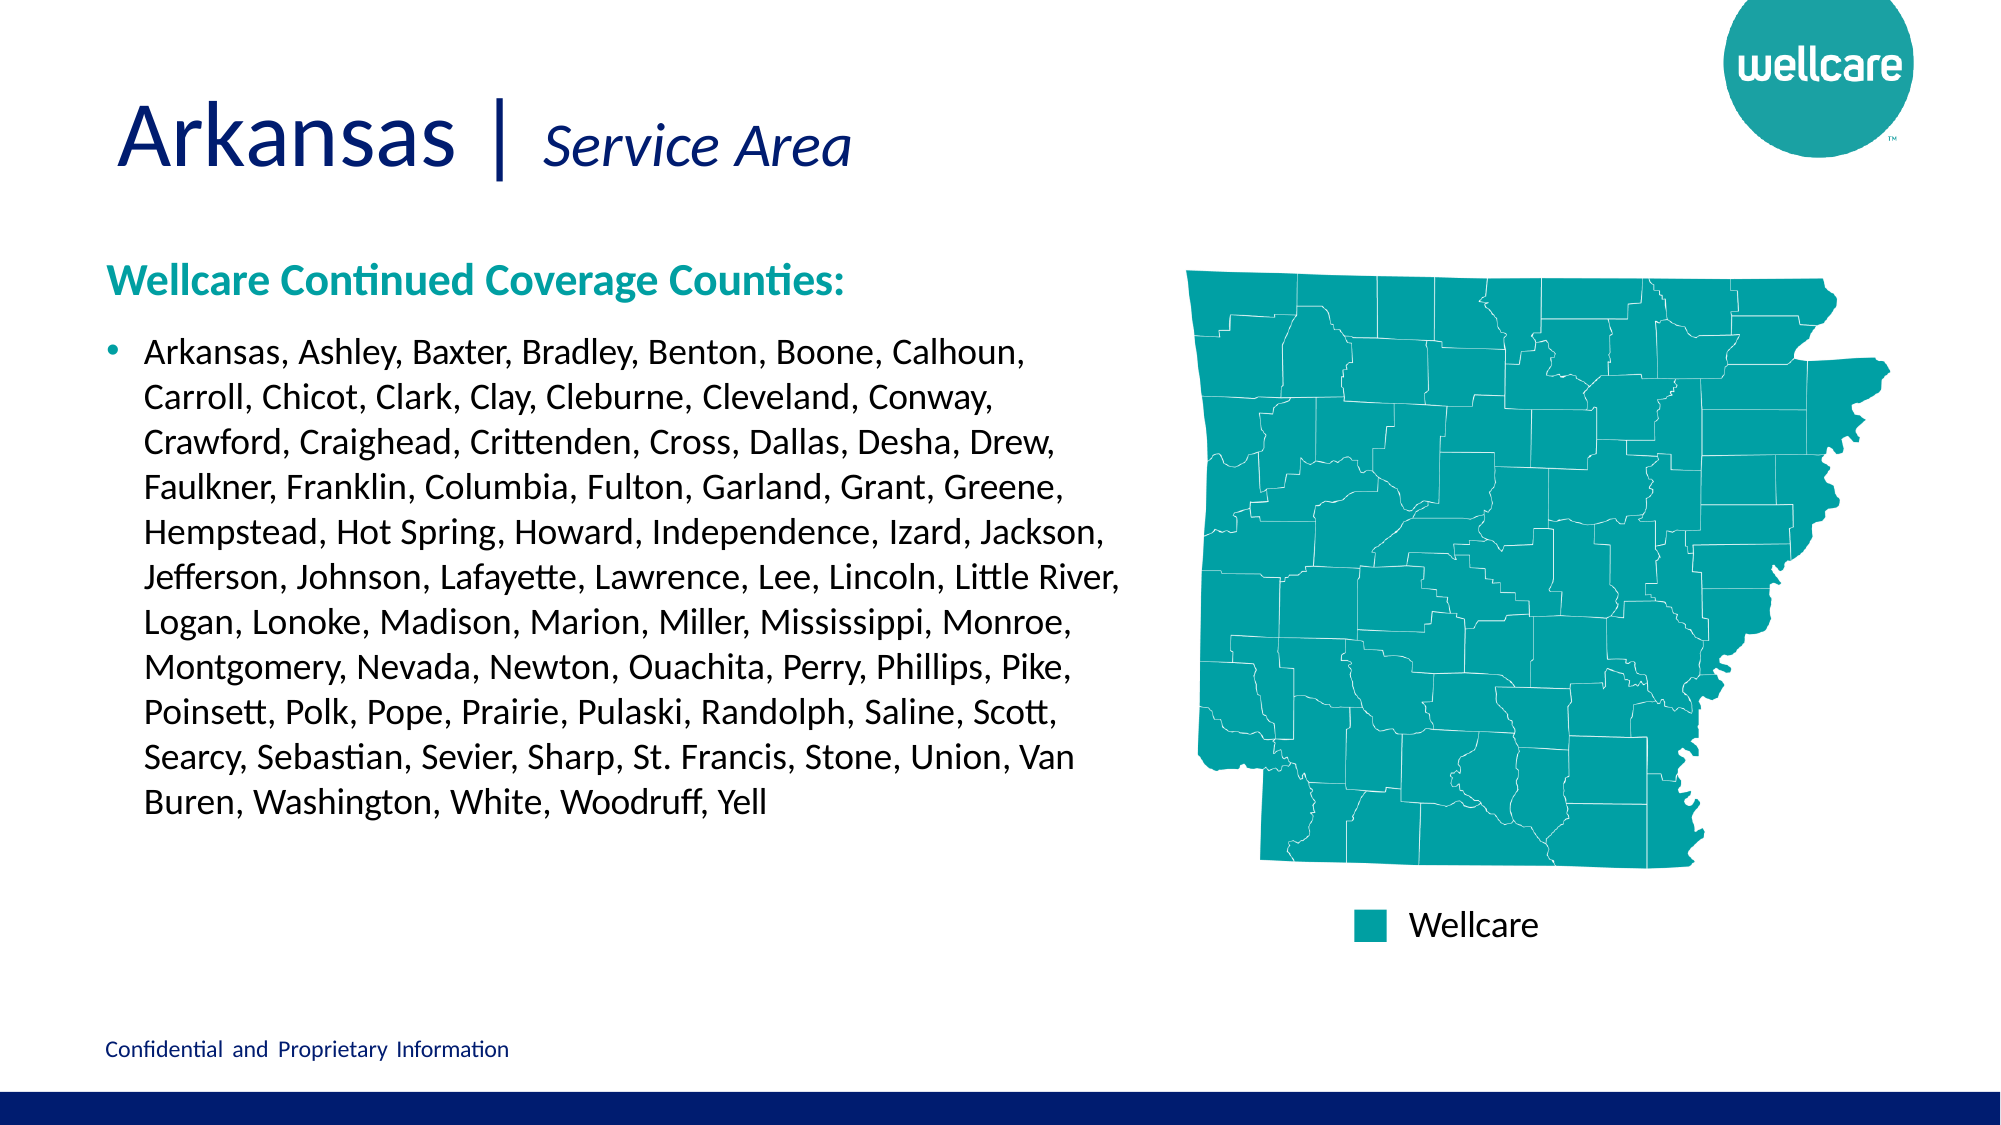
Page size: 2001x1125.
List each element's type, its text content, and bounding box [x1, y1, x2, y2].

text_box [1354, 909, 1387, 942]
picture [1723, 0, 1914, 158]
footer Confidential and Proprietary Information [103, 1036, 652, 1125]
text_box Wellcare [1406, 898, 1543, 946]
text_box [1185, 269, 1899, 869]
title Arkansas | Service Area [110, 70, 1891, 261]
text_box Wellcare Continued Coverage Counties: Arkansas, Ashley, Baxter, Bradley, Benton, Boone, Calhoun, Carroll, Chicot, Clark, Clay, Cleburne, Cleveland, Conway, Crawford, Craighead, Crittenden, Cross, Dallas, Desha, Drew, Faulkner, Franklin, Columbia, Fulton, Garland, Grant, Greene, Hempstead, Hot Spring, Howard, Independence, Izard, Jackson, Jefferson, Johnson, Lafayette, Lawrence, Lee, Lincoln, Little River, Logan, Lonoke, Madison, Marion, Miller, Mississippi, Monroe, Montgomery, Nevada, Newton, Ouachita, Perry, Phillips, Pike, Poinsett, Polk, Pope, Prairie, Pulaski, Randolph, Saline, Scott, Searcy, Sebastian, Sevier, Sharp, St. Francis, Stone, Union, Van Buren, Washington, White, Woodruff, Yell [104, 221, 1132, 822]
